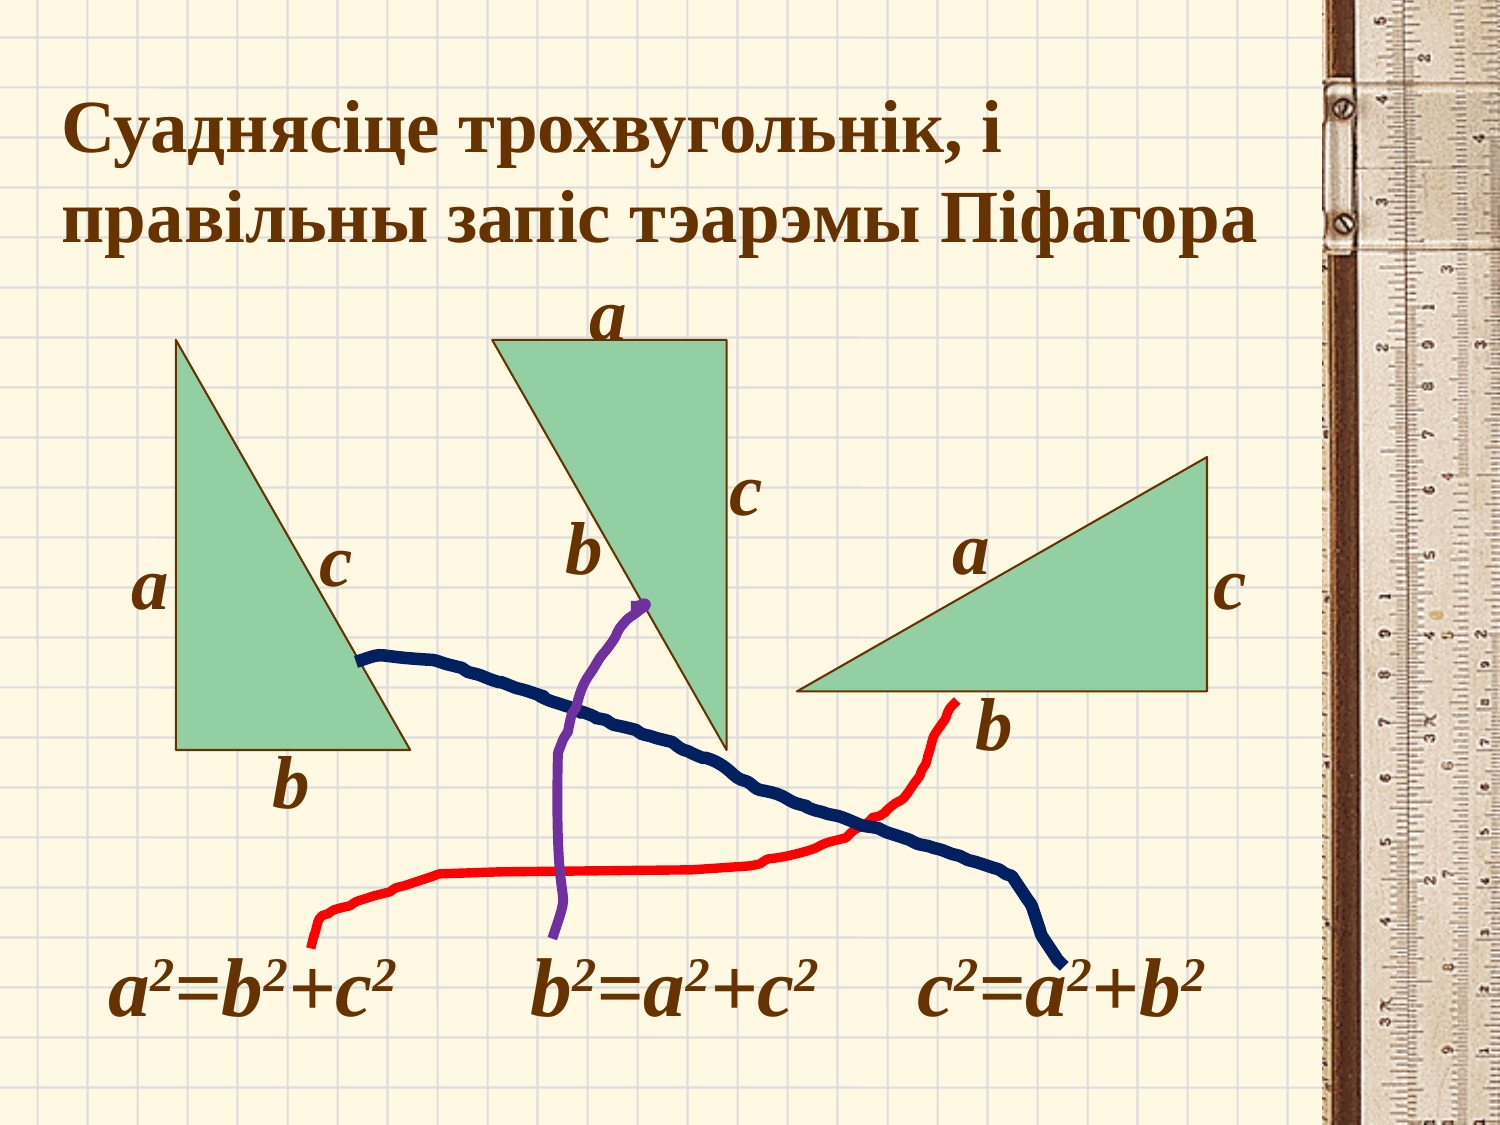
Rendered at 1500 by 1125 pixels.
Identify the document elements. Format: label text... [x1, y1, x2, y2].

text_box c2=a2+b2 [902, 925, 1254, 1041]
text_box Суаднясіце трохвугольнік, і правільны запіс тэарэмы Піфагора [46, 70, 1301, 265]
text_box [553, 603, 646, 934]
text_box [570, 802, 804, 872]
text_box [747, 703, 954, 825]
text_box b [960, 667, 1055, 773]
text_box c [1199, 527, 1305, 633]
text_box a [574, 257, 642, 363]
text_box a [117, 527, 200, 633]
text_box [796, 457, 1208, 692]
text_box b [550, 492, 645, 597]
text_box [361, 655, 575, 746]
text_box b [257, 726, 352, 832]
text_box b2=a2+c2 [515, 925, 868, 1041]
text_box c [714, 433, 821, 539]
text_box a2=b2+c2 [93, 925, 446, 1041]
text_box c [304, 503, 411, 609]
text_box a [937, 492, 1067, 597]
text_box [311, 851, 559, 944]
text_box [175, 339, 411, 751]
picture [1322, 0, 1500, 1125]
text_box [492, 339, 727, 751]
text_box [597, 721, 1060, 963]
